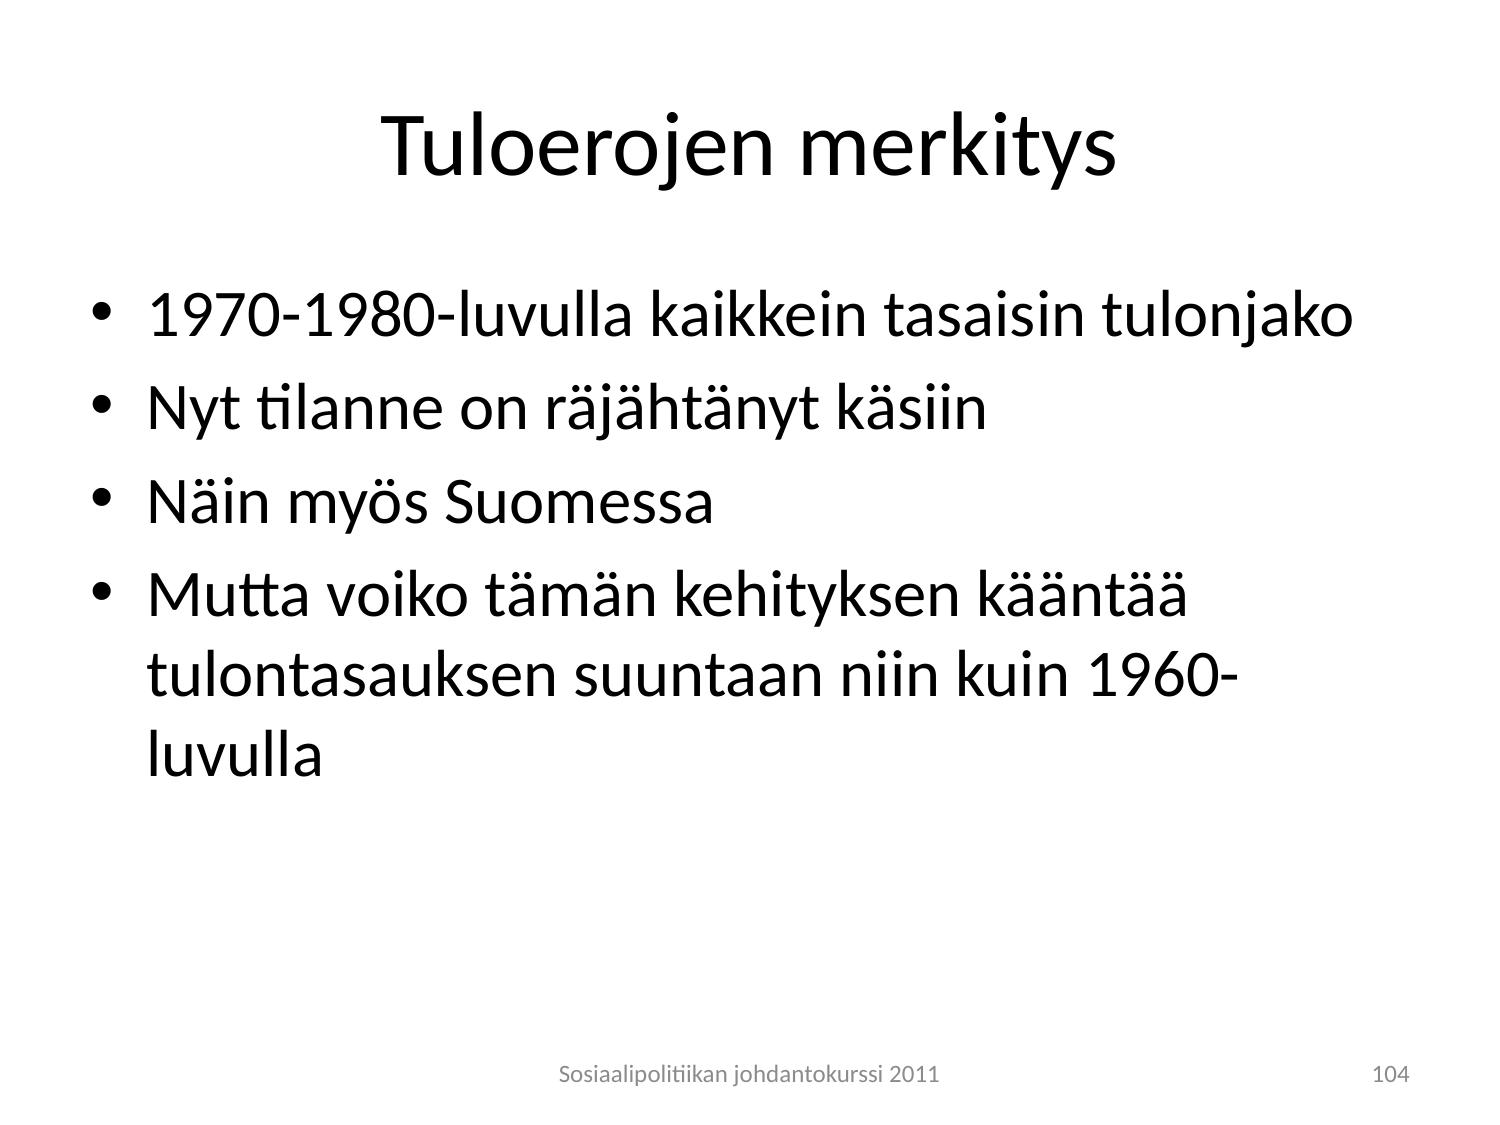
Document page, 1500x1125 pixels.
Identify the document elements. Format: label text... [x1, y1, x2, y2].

list 1970-1980-luvulla kaikkein tasaisin tulonjako Nyt tilanne on räjähtänyt käsiin Näin myös Suomessa Mutta voiko tämän kehityksen kääntää tulontasauksen suuntaan niin kuin 1960-luvulla [74, 262, 1426, 1006]
footer Sosiaalipolitiikan johdantokurssi 2011 [512, 1042, 988, 1103]
slide_number 104 [1074, 1042, 1425, 1103]
title Tuloerojen merkitys [74, 44, 1426, 233]
